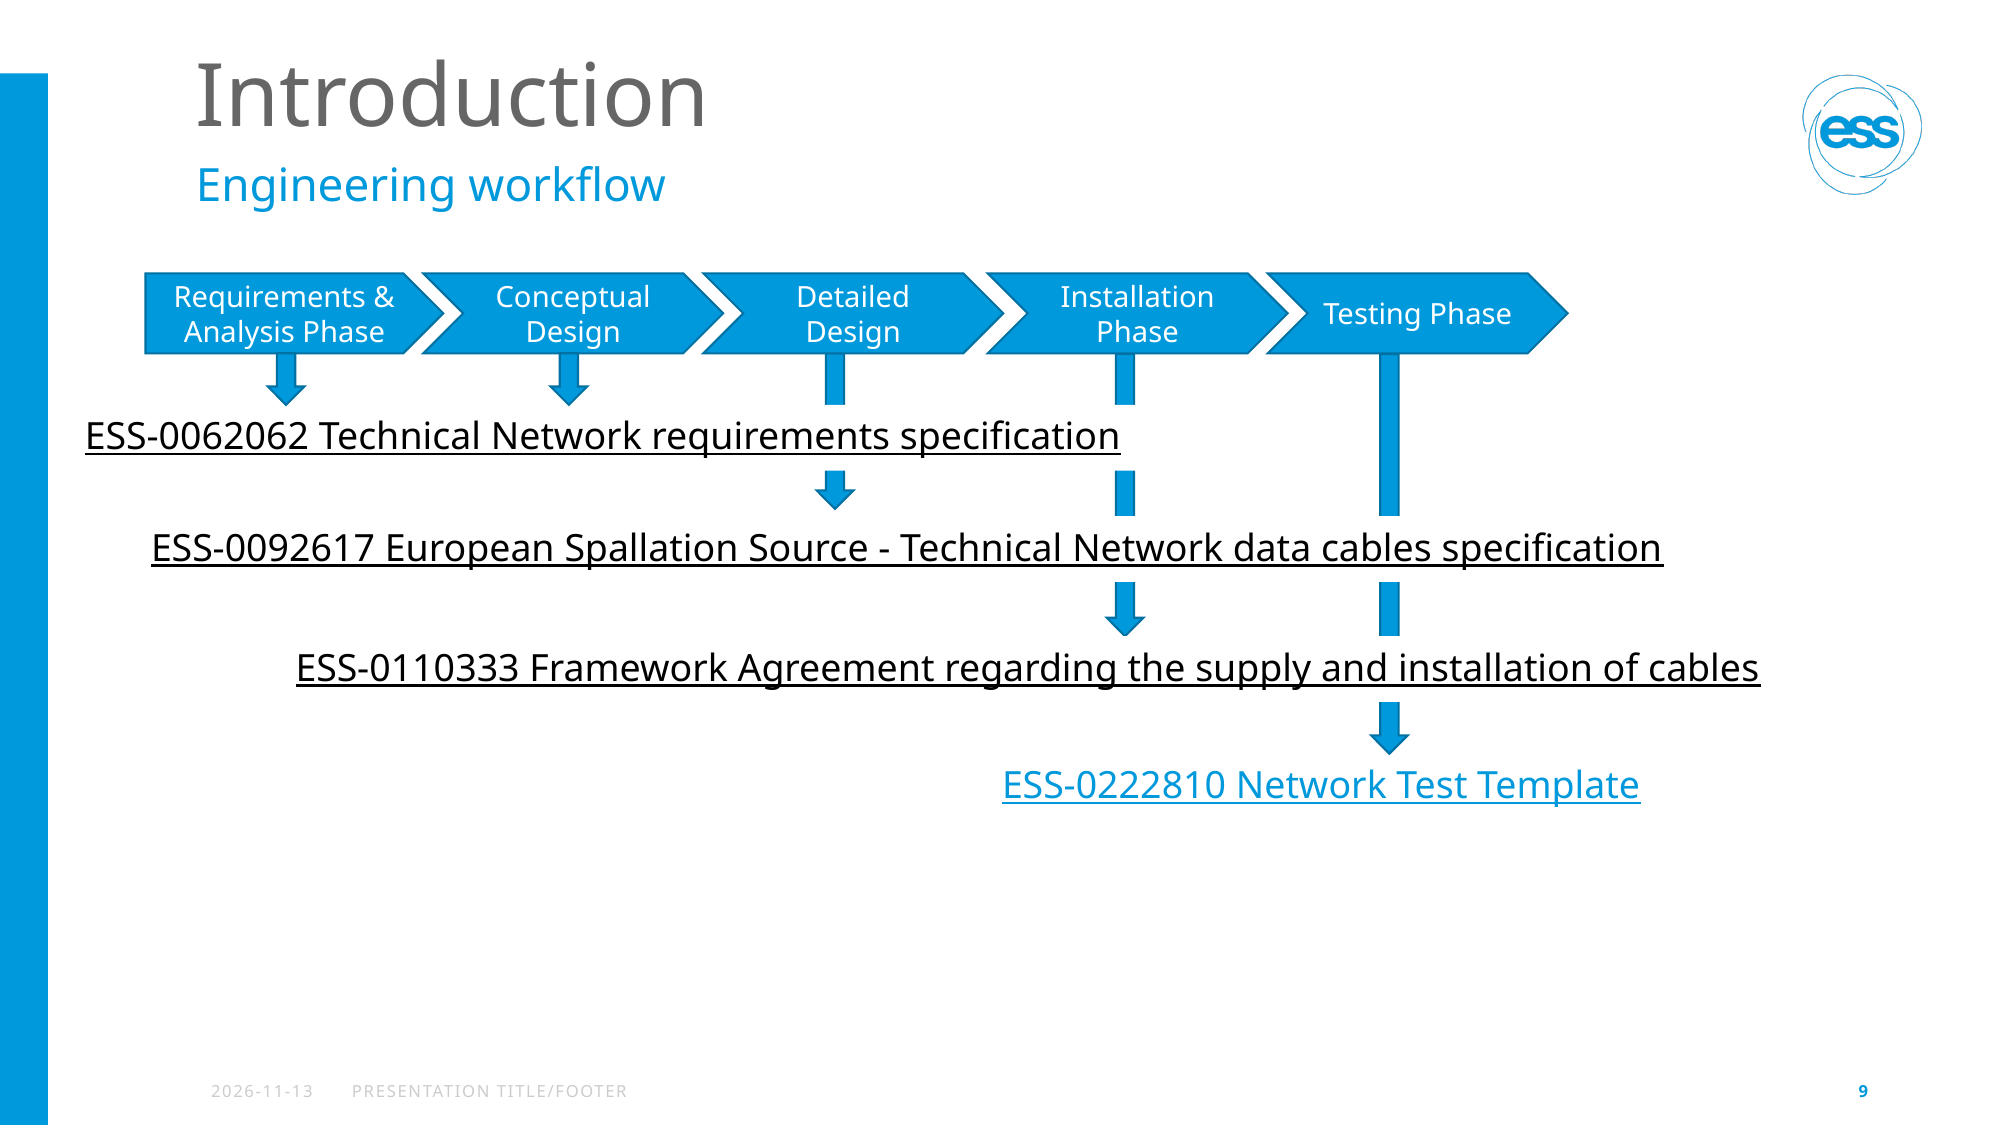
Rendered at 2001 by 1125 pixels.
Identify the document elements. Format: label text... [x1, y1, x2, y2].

text_box [548, 352, 590, 407]
text_box [824, 355, 846, 404]
text_box ESS-0062062 Technical Network requirements specification [70, 404, 1146, 471]
text_box ESS-0092617 European Spallation Source - Technical Network data cables specification [136, 516, 1688, 582]
text_box Requirements & Analysis Phase [144, 272, 445, 355]
text_box [1379, 355, 1400, 516]
title Introduction [181, 43, 1717, 152]
footer PRESENTATION TITLE/FOOTER [336, 1062, 1046, 1123]
text_box [814, 471, 856, 511]
text_box [1104, 582, 1146, 636]
text_box [1379, 582, 1400, 636]
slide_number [196, 1062, 333, 1123]
text_box Conceptual Design [420, 272, 725, 355]
text_box ESS-0222810 Network Test Template [987, 753, 1656, 820]
slide_number 9 [1432, 1062, 1883, 1123]
text_box [265, 352, 307, 407]
list Engineering workflow [181, 152, 1717, 236]
text_box [1114, 471, 1136, 516]
text_box Installation Phase [985, 272, 1290, 355]
text_box [1368, 702, 1411, 753]
text_box Detailed Design [700, 272, 1005, 355]
text_box Testing Phase [1265, 272, 1570, 355]
text_box ESS-0110333 Framework Agreement regarding the supply and installation of cables [280, 636, 1786, 702]
text_box [1114, 355, 1136, 404]
